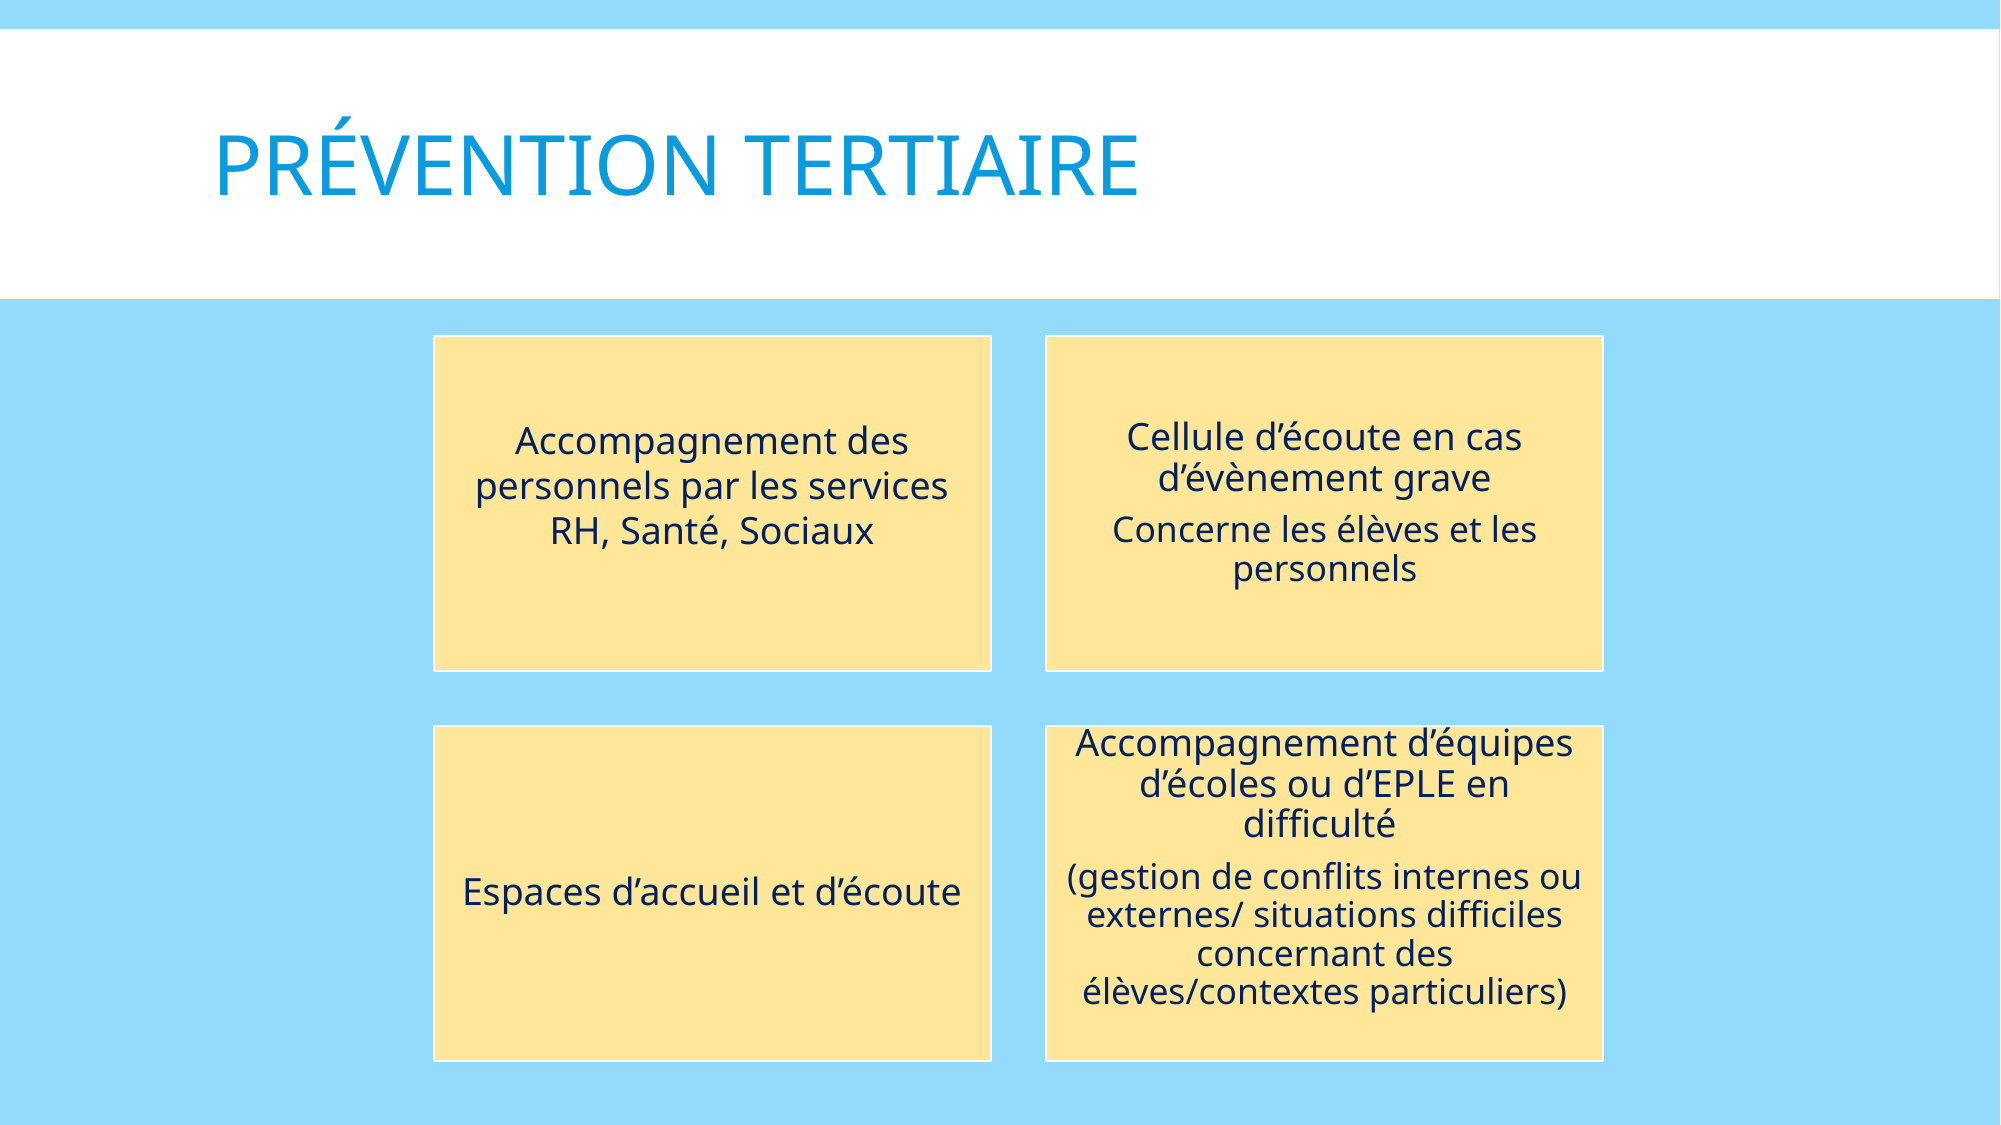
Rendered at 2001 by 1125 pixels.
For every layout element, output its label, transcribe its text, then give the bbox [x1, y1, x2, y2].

title Prévention tertiaire [197, 46, 1803, 295]
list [175, 336, 1862, 1062]
